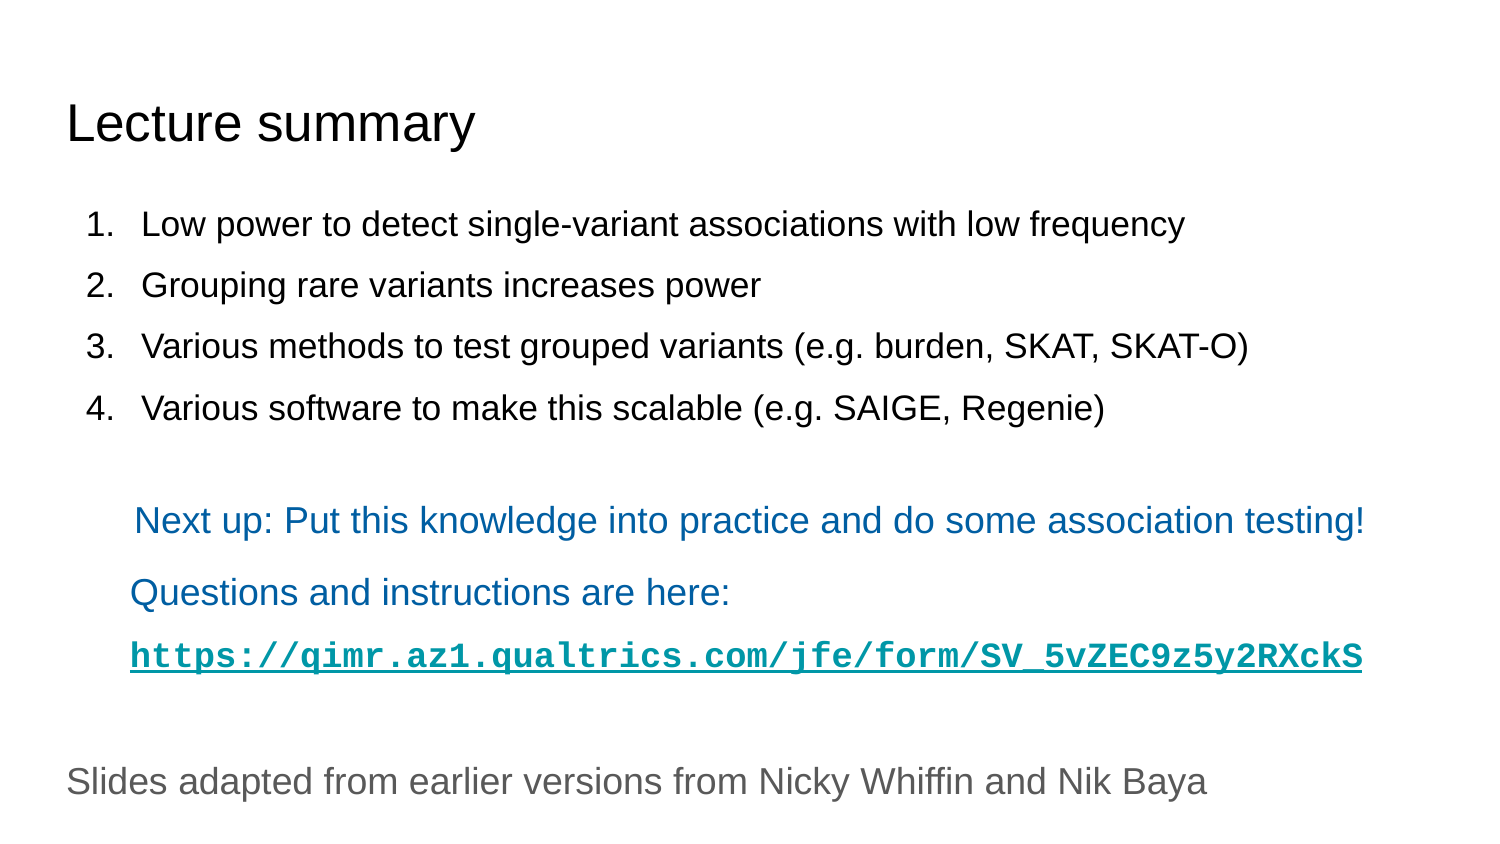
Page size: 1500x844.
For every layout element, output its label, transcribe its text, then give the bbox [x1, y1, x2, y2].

text_box Next up: Put this knowledge into practice and do some association testing! Questions and instructions are here: https://qimr.az1.qualtrics.com/jfe/form/SV_5vZEC9z5y2RXckS [114, 481, 1386, 742]
list Low power to detect single-variant associations with low frequency Grouping rare variants increases power Various methods to test grouped variants (e.g. burden, SKAT, SKAT-O) Various software to make this scalable (e.g. SAIGE, Regenie) [51, 189, 1433, 742]
title Lecture summary [51, 72, 1449, 167]
text_box Slides adapted from earlier versions from Nicky Whiffin and Nik Baya [51, 742, 1440, 818]
